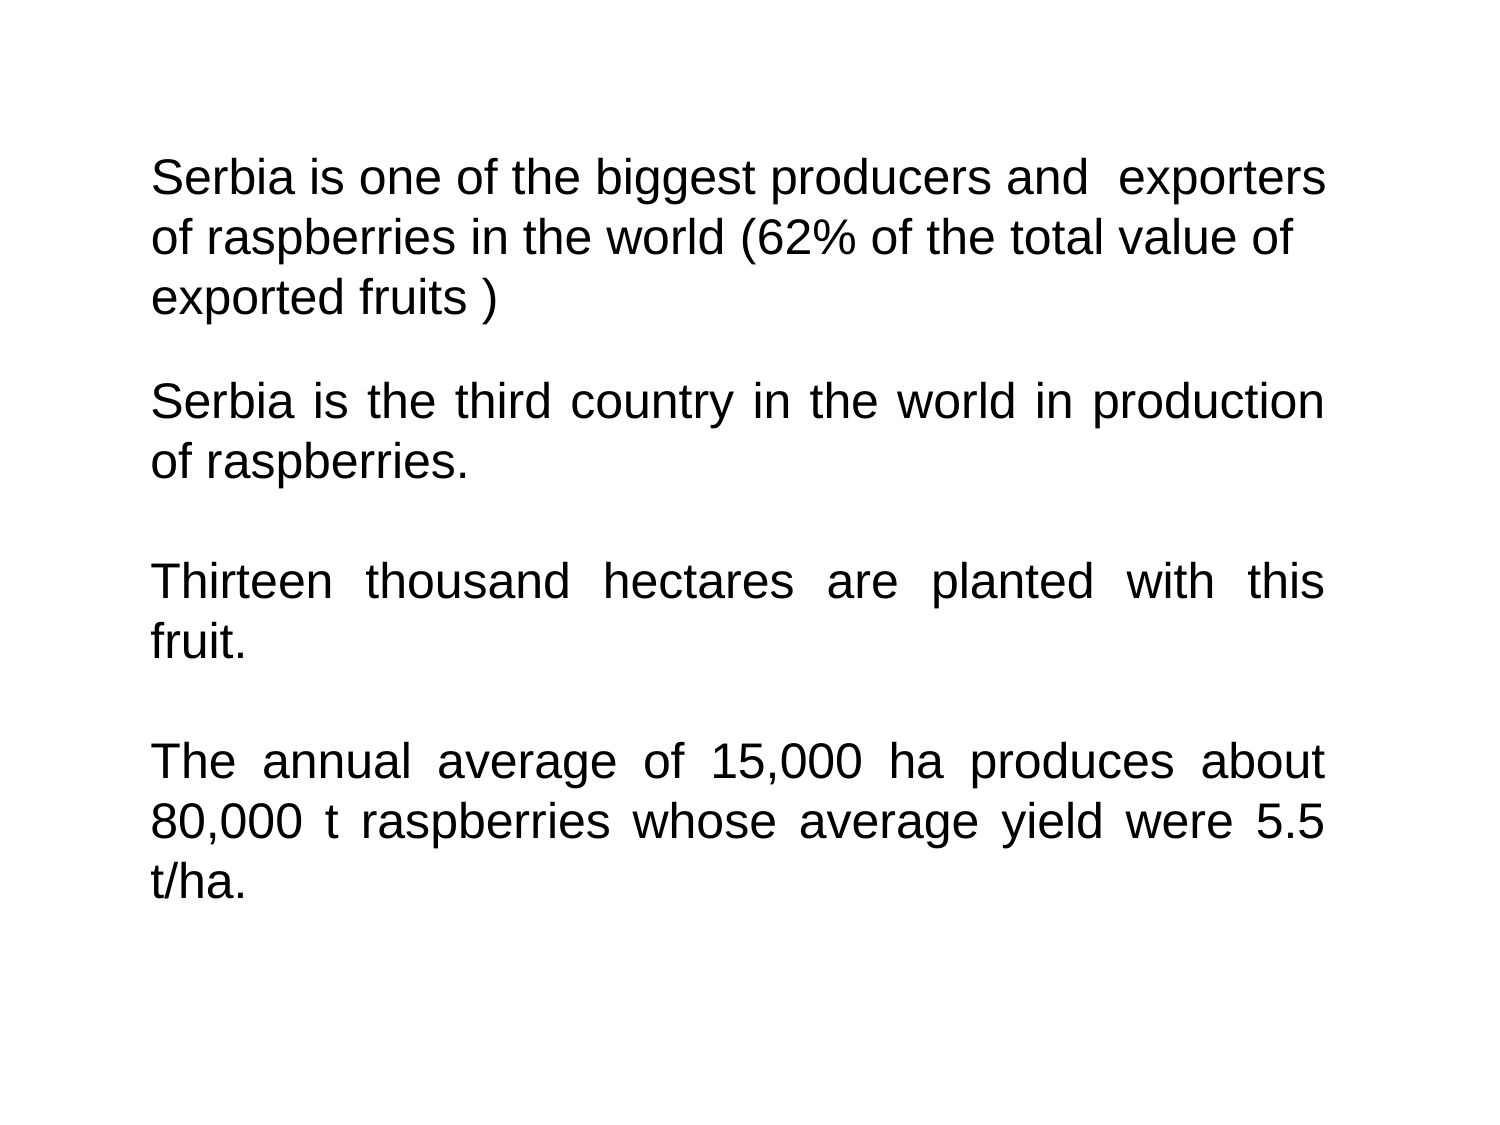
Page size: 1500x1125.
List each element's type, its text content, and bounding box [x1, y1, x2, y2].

text_box Serbia is the third country in the world in production of raspberries. Thirteen thousand hectares are planted with this fruit. Тhe annual average of 15,000 ha produces about 80,000 t raspberries whose average yield were 5.5 t/ha. [135, 361, 1341, 917]
list Serbia is one of the biggest producers and exporters of raspberries in the world (62% of the total value of exported fruits ) [135, 137, 1376, 362]
